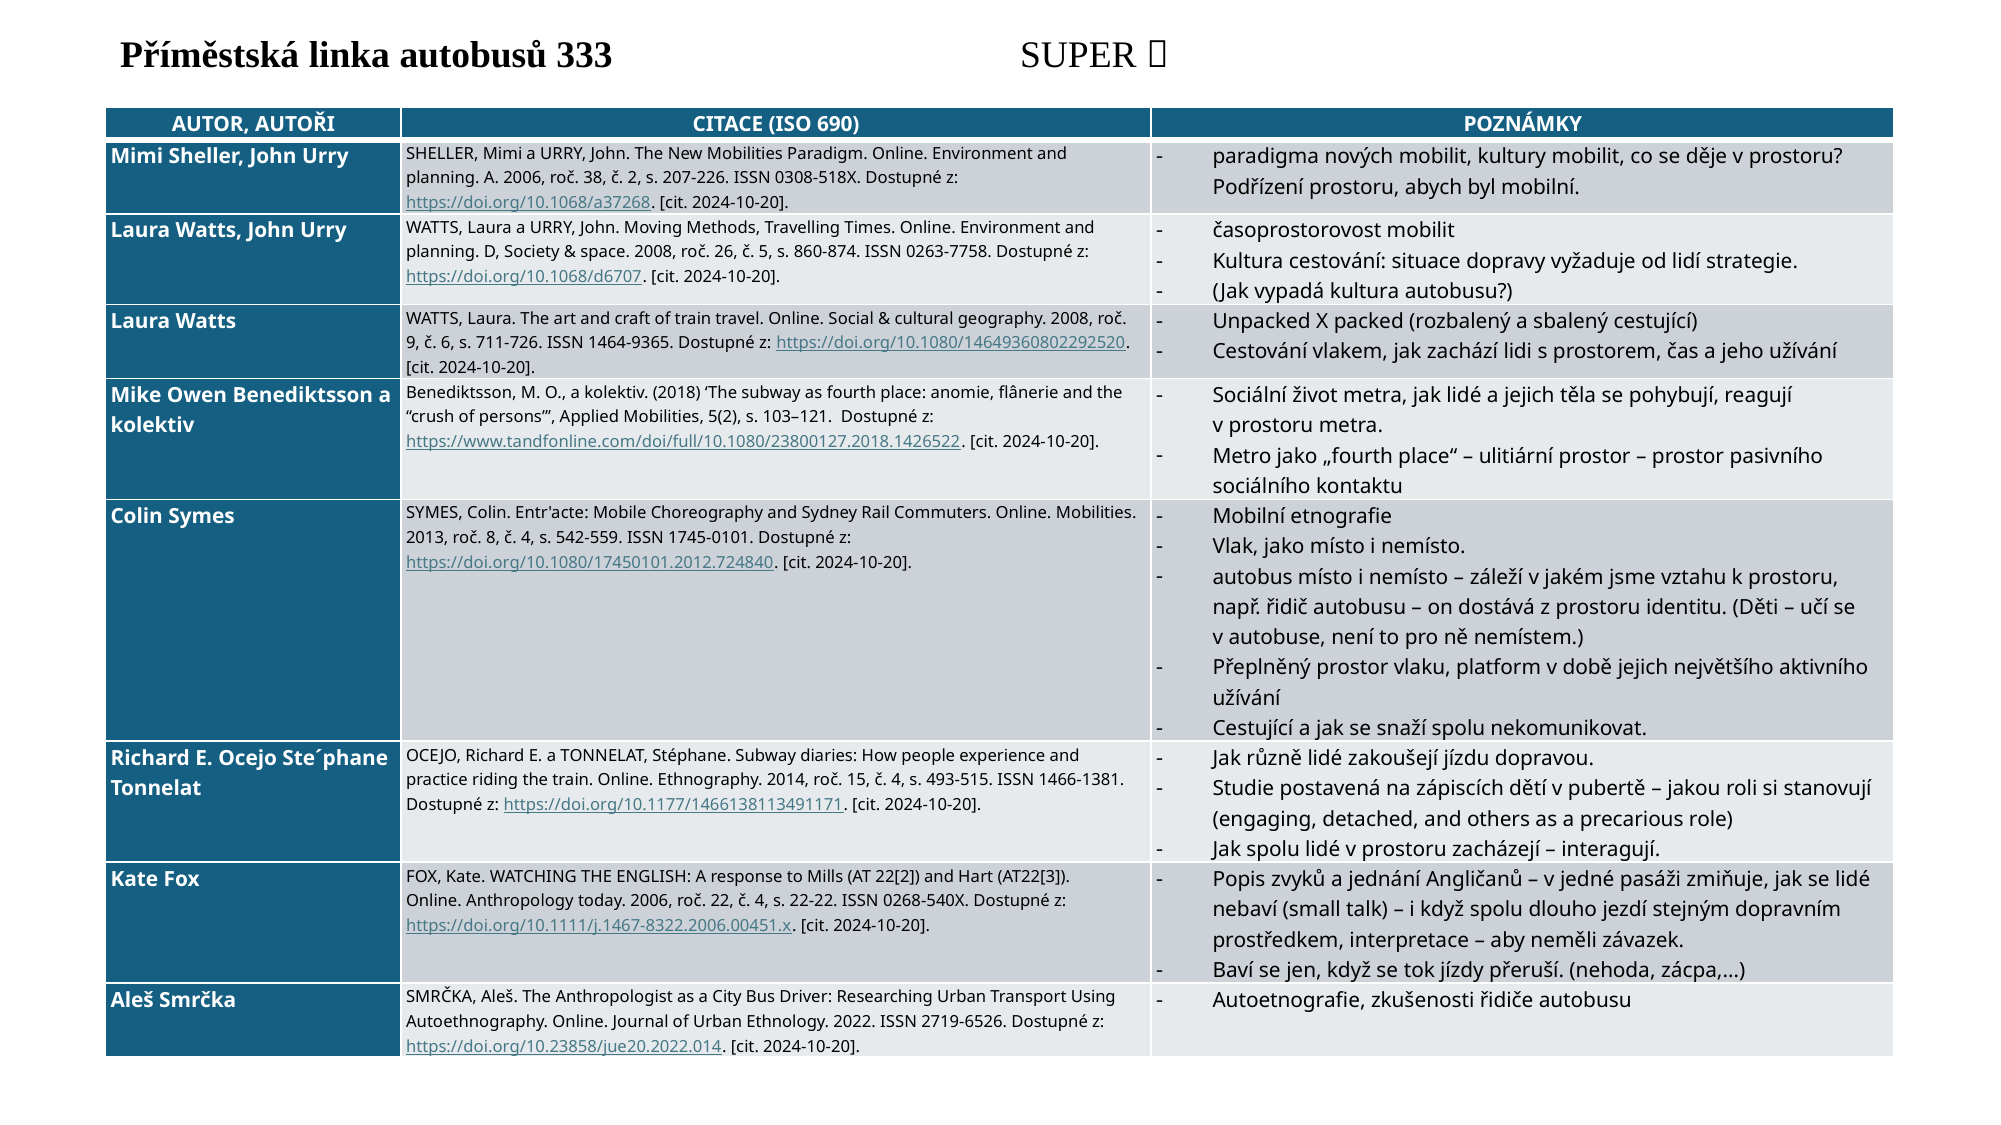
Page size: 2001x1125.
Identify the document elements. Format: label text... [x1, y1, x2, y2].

table_cell Colin Symes [106, 500, 400, 740]
table_cell Jak různě lidé zakoušejí jízdu dopravou. Studie postavená na zápiscích dětí v pubertě – jakou roli si stanovují (engaging, detached, and others as a precarious role) Jak spolu lidé v prostoru zacházejí – interagují. [1152, 742, 1893, 861]
table_cell Sociální život metra, jak lidé a jejich těla se pohybují, reagují v prostoru metra. Metro jako „fourth place“ – ulitiární prostor – prostor pasivního sociálního kontaktu [1152, 379, 1893, 499]
table_cell SHELLER, Mimi a URRY, John. The New Mobilities Paradigm. Online. Environment and planning. A. 2006, roč. 38, č. 2, s. 207-226. ISSN 0308-518X. Dostupné z: https://doi.org/10.1068/a37268. [cit. 2024-10-20]. [402, 143, 1150, 213]
table_cell Kate Fox [106, 863, 400, 982]
table_cell WATTS, Laura a URRY, John. Moving Methods, Travelling Times. Online. Environment and planning. D, Society & space. 2008, roč. 26, č. 5, s. 860-874. ISSN 0263-7758. Dostupné z: https://doi.org/10.1068/d6707. [cit. 2024-10-20]. [402, 215, 1150, 304]
table_cell Popis zvyků a jednání Angličanů – v jedné pasáži zmiňuje, jak se lidé nebaví (small talk) – i když spolu dlouho jezdí stejným dopravním prostředkem, interpretace – aby neměli závazek. Baví se jen, když se tok jízdy přeruší. (nehoda, zácpa,…) [1152, 863, 1893, 982]
table_cell OCEJO, Richard E. a TONNELAT, Stéphane. Subway diaries: How people experience and practice riding the train. Online. Ethnography. 2014, roč. 15, č. 4, s. 493-515. ISSN 1466-1381. Dostupné z: https://doi.org/10.1177/1466138113491171. [cit. 2024-10-20]. [402, 742, 1150, 861]
table_cell SMRČKA, Aleš. The Anthropologist as a City Bus Driver: Researching Urban Transport Using Autoethnography. Online. Journal of Urban Ethnology. 2022. ISSN 2719-6526. Dostupné z: https://doi.org/10.23858/jue20.2022.014. [cit. 2024-10-20]. [402, 984, 1150, 1056]
table_header POZNÁMKY [1152, 108, 1893, 137]
table_cell Laura Watts, John Urry [106, 215, 400, 304]
table_cell časoprostorovost mobilit Kultura cestování: situace dopravy vyžaduje od lidí strategie. (Jak vypadá kultura autobusu?) [1152, 215, 1893, 304]
table_cell FOX, Kate. WATCHING THE ENGLISH: A response to Mills (AT 22[2]) and Hart (AT22[3]). Online. Anthropology today. 2006, roč. 22, č. 4, s. 22-22. ISSN 0268-540X. Dostupné z: https://doi.org/10.1111/j.1467-8322.2006.00451.x. [cit. 2024-10-20]. [402, 863, 1150, 982]
table_cell Mobilní etnografie Vlak, jako místo i nemísto. autobus místo i nemísto – záleží v jakém jsme vztahu k prostoru, např. řidič autobusu – on dostává z prostoru identitu. (Děti – učí se v autobuse, není to pro ně nemístem.) Přeplněný prostor vlaku, platform v době jejich největšího aktivního užívání Cestující a jak se snaží spolu nekomunikovat. [1152, 500, 1893, 740]
table_cell Benediktsson, M. O., a kolektiv. (2018) ‘The subway as fourth place: anomie, flânerie and the “crush of persons”’, Applied Mobilities, 5(2), s. 103–121. Dostupné z: https://www.tandfonline.com/doi/full/10.1080/23800127.2018.1426522. [cit. 2024-10-20]. [402, 379, 1150, 499]
table_cell Autoetnografie, zkušenosti řidiče autobusu [1152, 984, 1893, 1056]
table_cell Richard E. Ocejo Ste´phane Tonnelat [106, 742, 400, 861]
table_cell Mike Owen Benediktsson a kolektiv [106, 379, 400, 499]
table_cell paradigma nových mobilit, kultury mobilit, co se děje v prostoru? Podřízení prostoru, abych byl mobilní. [1152, 143, 1893, 213]
table_cell Mimi Sheller, John Urry [106, 143, 400, 213]
table_header AUTOR, AUTOŘI [106, 128, 400, 137]
table_cell Laura Watts [106, 305, 400, 378]
table_cell Unpacked X packed (rozbalený a sbalený cestující) Cestování vlakem, jak zachází lidi s prostorem, čas a jeho užívání [1152, 305, 1893, 378]
text_box Příměstská linka autobusů 333 SUPER  [105, 22, 1302, 128]
table_cell Aleš Smrčka [106, 984, 400, 1056]
table_cell WATTS, Laura. The art and craft of train travel. Online. Social & cultural geography. 2008, roč. 9, č. 6, s. 711-726. ISSN 1464-9365. Dostupné z: https://doi.org/10.1080/14649360802292520. [cit. 2024-10-20]. [402, 305, 1150, 378]
table_cell SYMES, Colin. Entr'acte: Mobile Choreography and Sydney Rail Commuters. Online. Mobilities. 2013, roč. 8, č. 4, s. 542-559. ISSN 1745-0101. Dostupné z: https://doi.org/10.1080/17450101.2012.724840. [cit. 2024-10-20]. [402, 500, 1150, 740]
table_header CITACE (ISO 690) [402, 128, 1150, 137]
